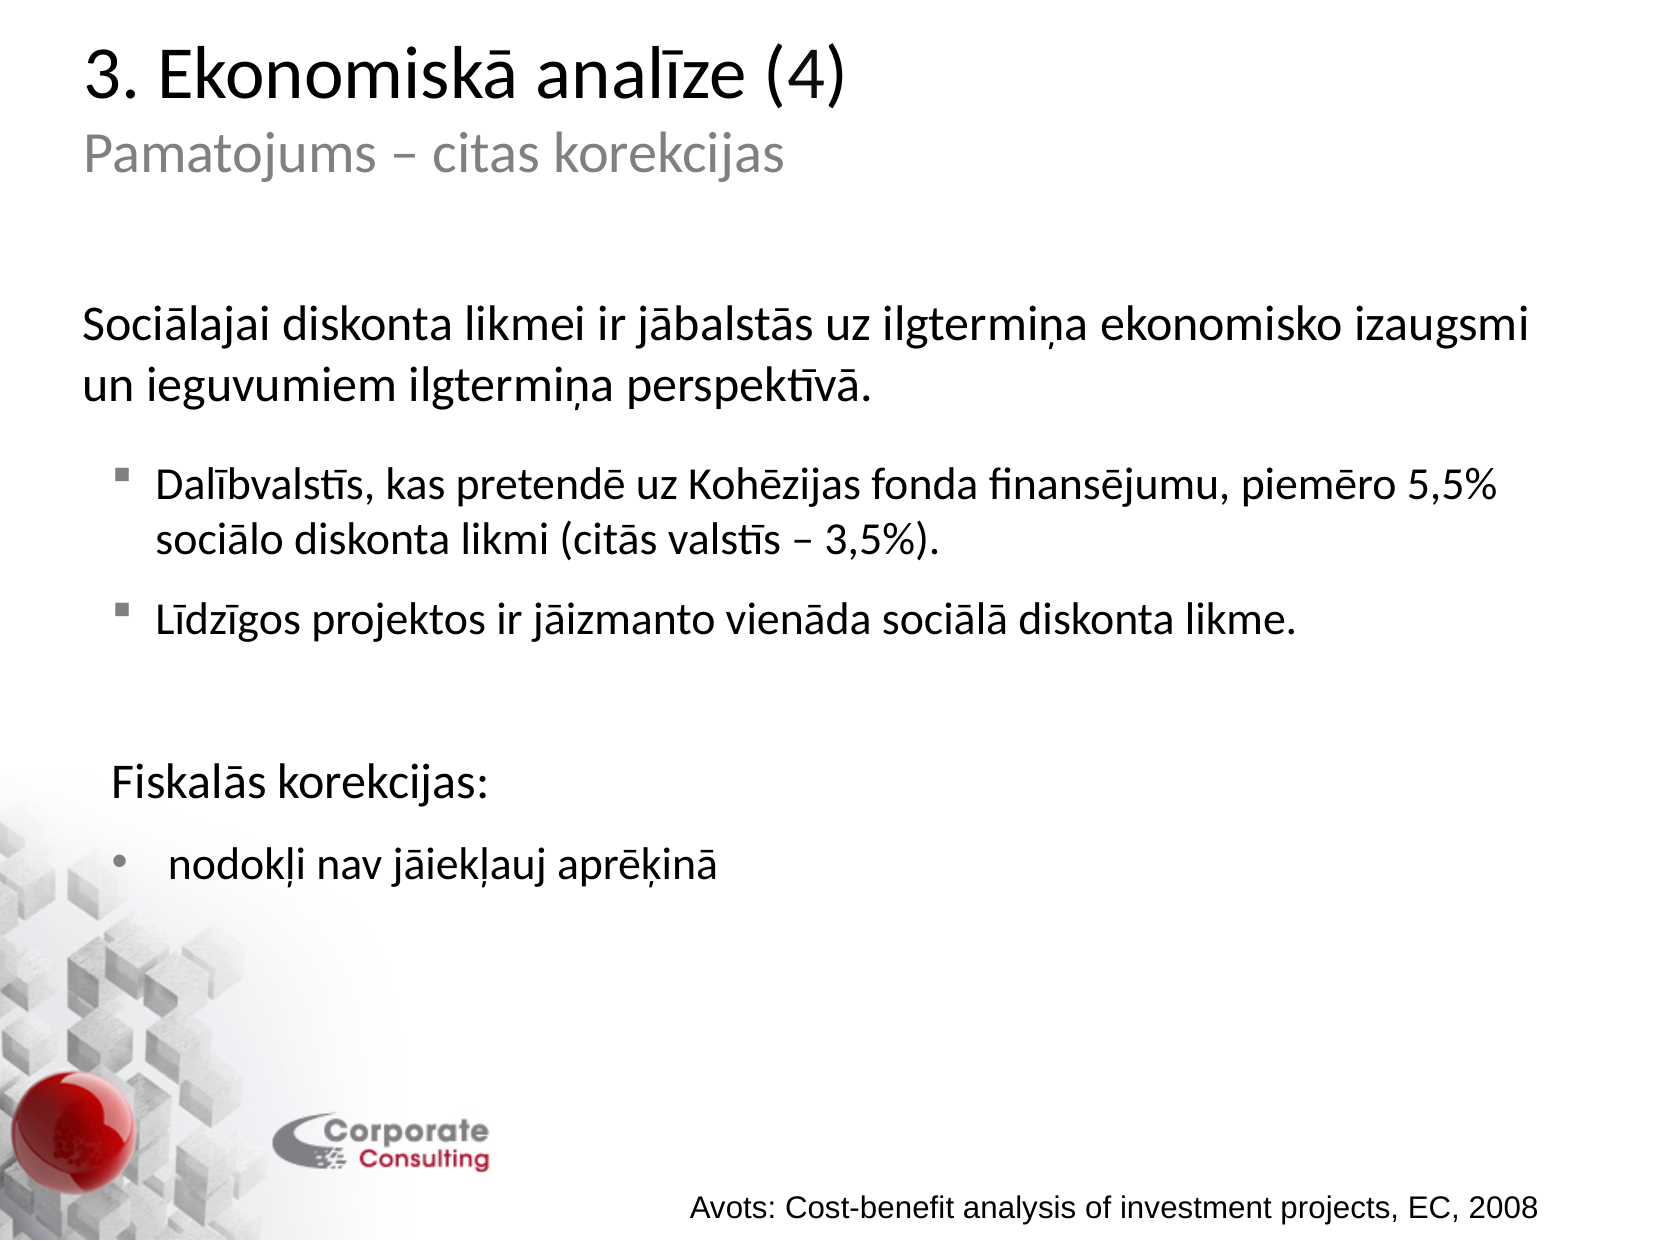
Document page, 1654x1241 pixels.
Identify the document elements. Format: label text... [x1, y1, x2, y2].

list Sociālajai diskonta likmei ir jābalstās uz ilgtermiņa ekonomisko izaugsmi un ieguvumiem ilgtermiņa perspektīvā. Dalībvalstīs, kas pretendē uz Kohēzijas fonda finansējumu, piemēro 5,5% sociālo diskonta likmi (citās valstīs – 3,5%). Līdzīgos projektos ir jāizmanto vienāda sociālā diskonta likme. Fiskalās korekcijas: nodokļi nav jāiekļauj aprēķinā [82, 290, 1571, 1109]
text_box 3. Ekonomiskā analīze (4) Pamatojums – citas korekcijas [83, 0, 1571, 207]
text_box Avots: Cost-benefit analysis of investment projects, EC, 2008 [673, 1182, 1642, 1234]
picture [0, 0, 1654, 1240]
